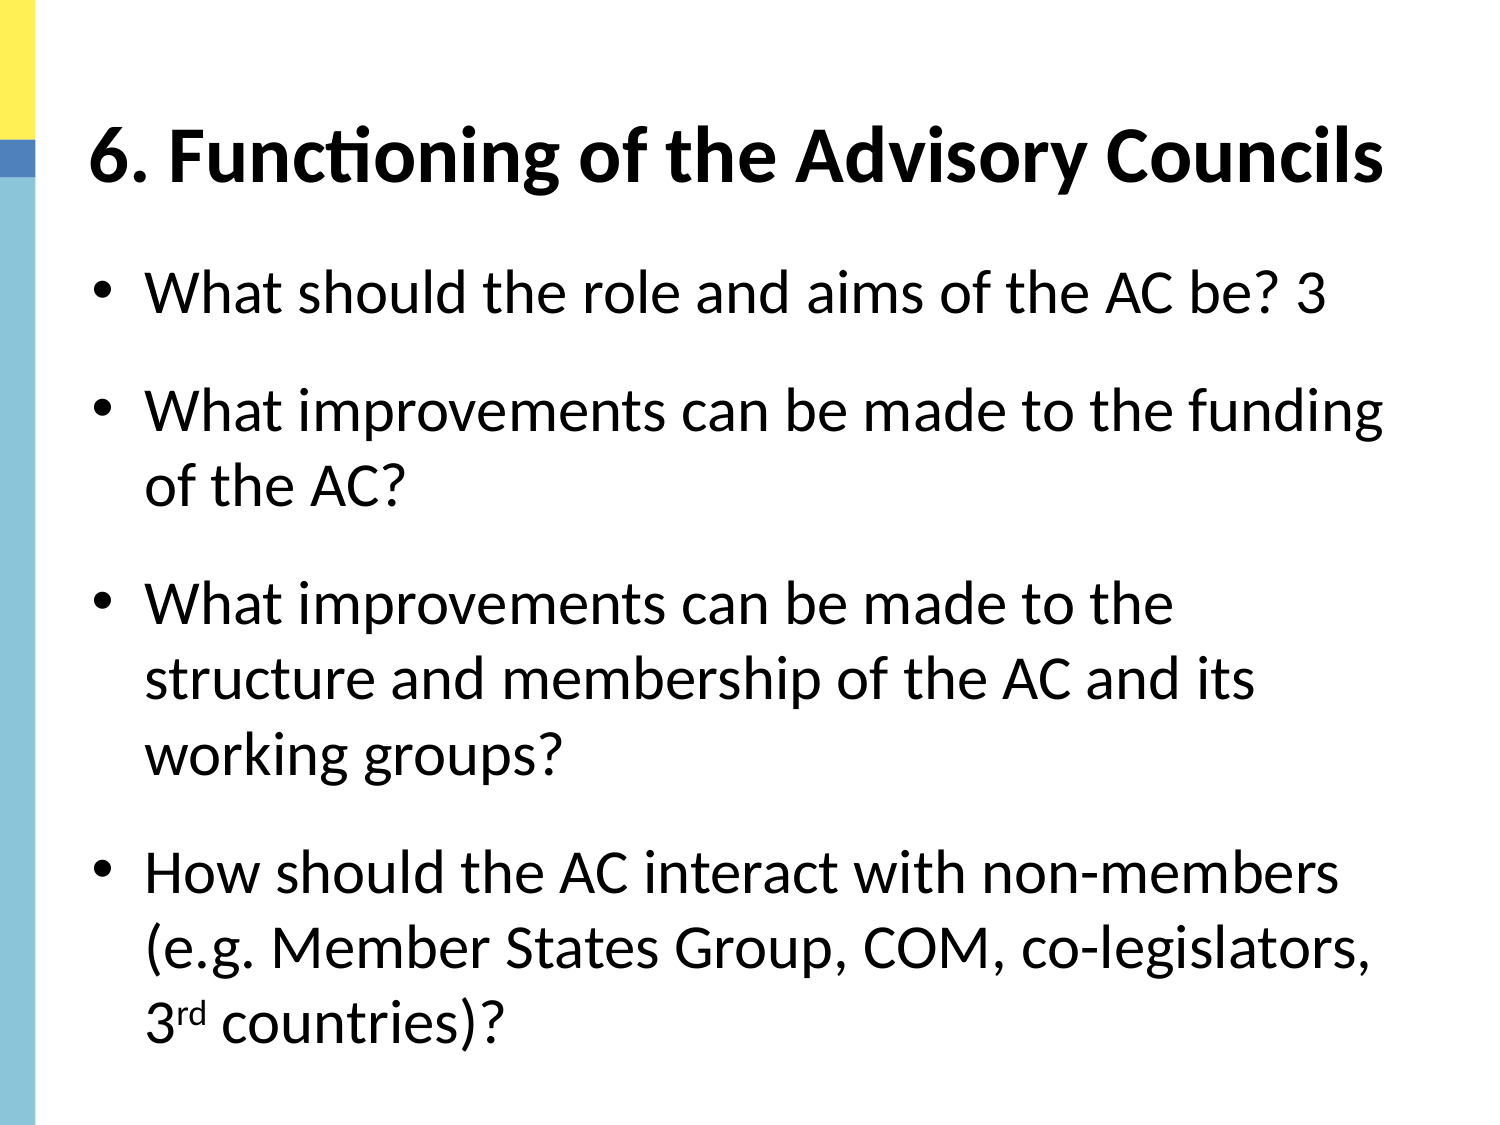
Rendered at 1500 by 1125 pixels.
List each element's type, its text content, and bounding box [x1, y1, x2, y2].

text_box 6. Functioning of the Advisory Councils [73, 56, 1500, 244]
list What should the role and aims of the AC be? 3 What improvements can be made to the funding of the AC? What improvements can be made to the structure and membership of the AC and its working groups? How should the AC interact with non-members (e.g. Member States Group, COM, co-legislators, 3rd countries)? [76, 243, 1427, 1069]
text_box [0, 0, 36, 1125]
